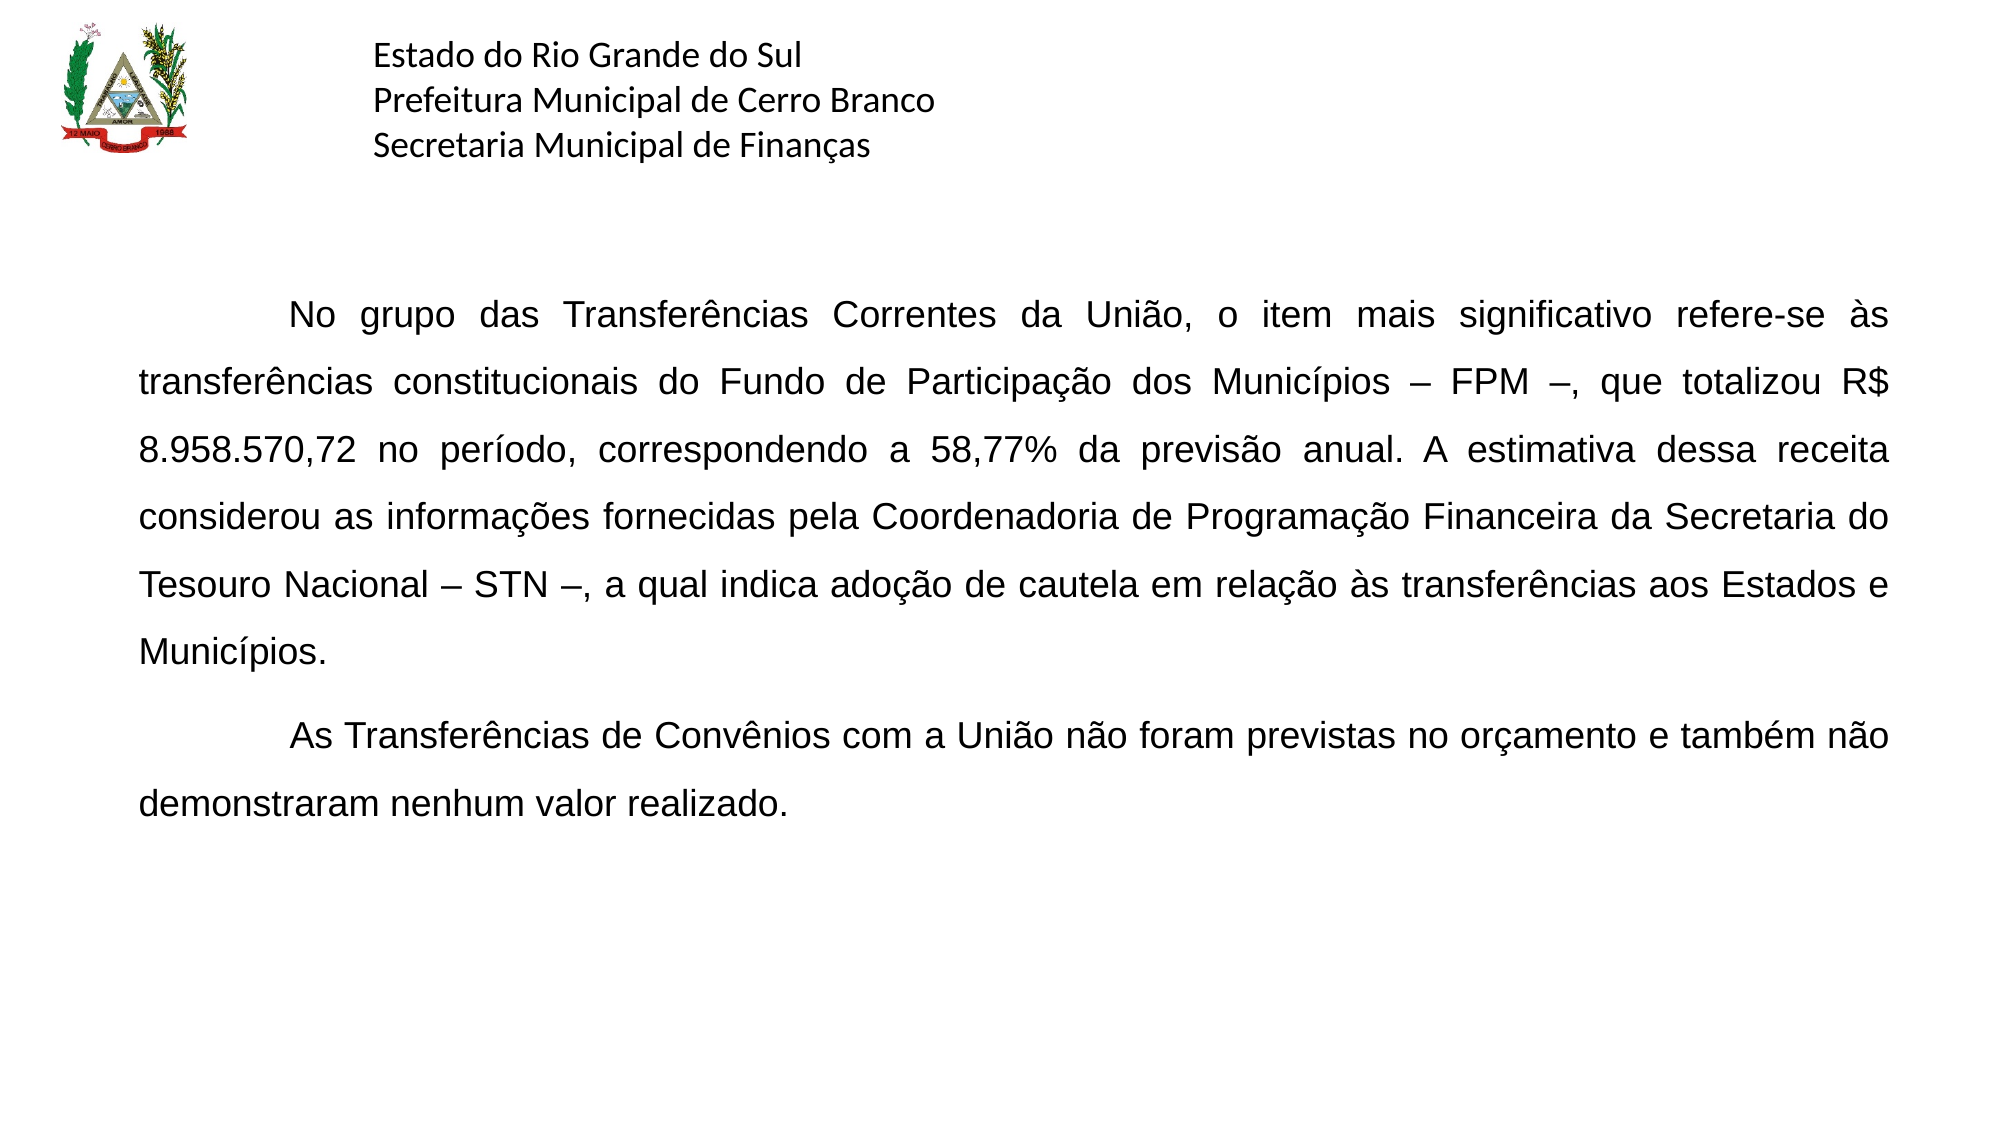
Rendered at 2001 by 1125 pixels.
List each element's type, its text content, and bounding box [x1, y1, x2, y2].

picture [61, 22, 187, 153]
text_box No grupo das Transferências Correntes da União, o item mais significativo refere-se às transferências constitucionais do Fundo de Participação dos Municípios – FPM –, que totalizou R$ 8.958.570,72 no período, correspondendo a 58,77% da previsão anual. A estimativa dessa receita considerou as informações fornecidas pela Coordenadoria de Programação Financeira da Secretaria do Tesouro Nacional – STN –, a qual indica adoção de cautela em relação às transferências aos Estados e Municípios. As Transferências de Convênios com a União não foram previstas no orçamento e também não demonstraram nenhum valor realizado. [123, 259, 1905, 832]
text_box Estado do Rio Grande do Sul Prefeitura Municipal de Cerro Branco Secretaria Municipal de Finanças [208, 22, 1939, 172]
